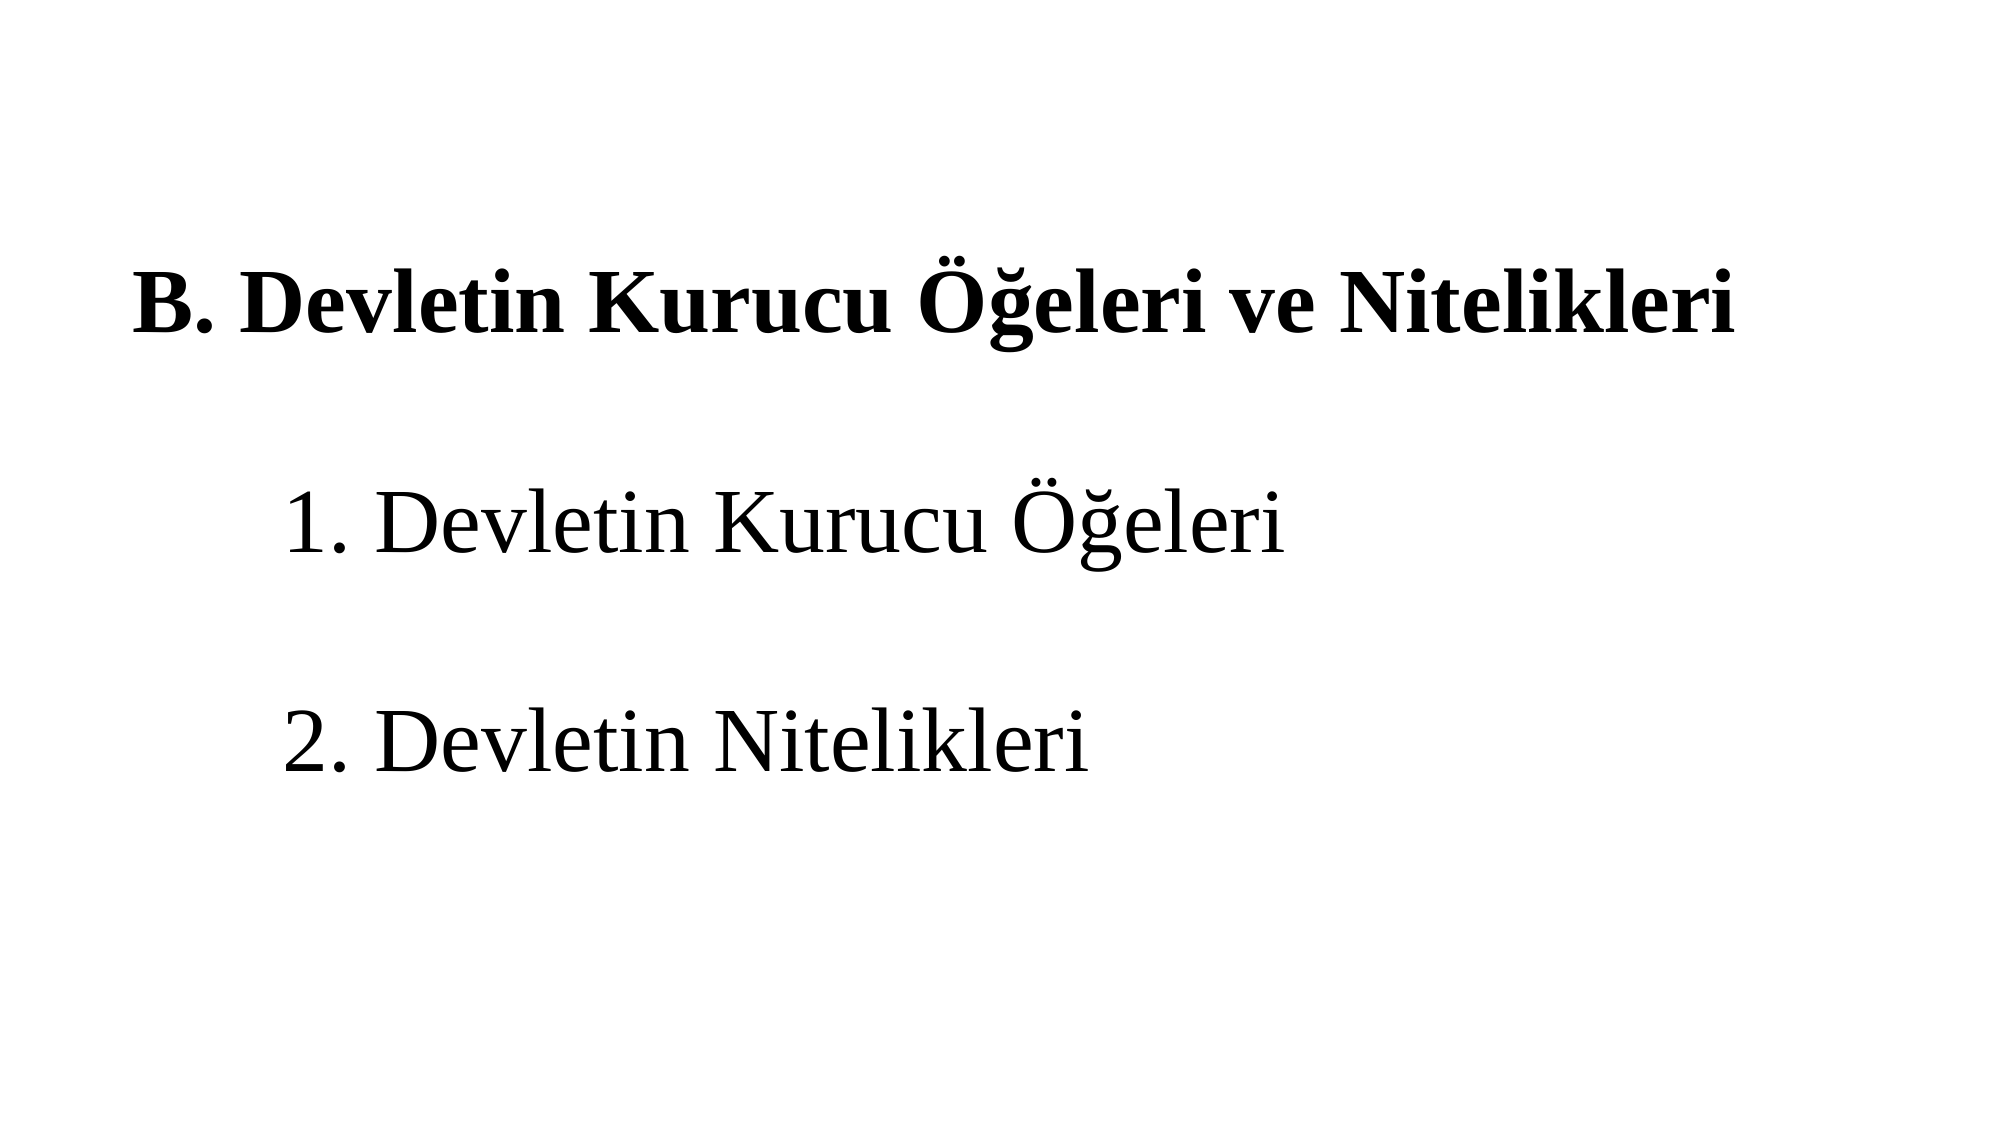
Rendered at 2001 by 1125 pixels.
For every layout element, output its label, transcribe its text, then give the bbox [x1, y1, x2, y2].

text_box B. Devletin Kurucu Öğeleri ve Nitelikleri 1. Devletin Kurucu Öğeleri 2. Devletin Nitelikleri [117, 123, 2000, 843]
